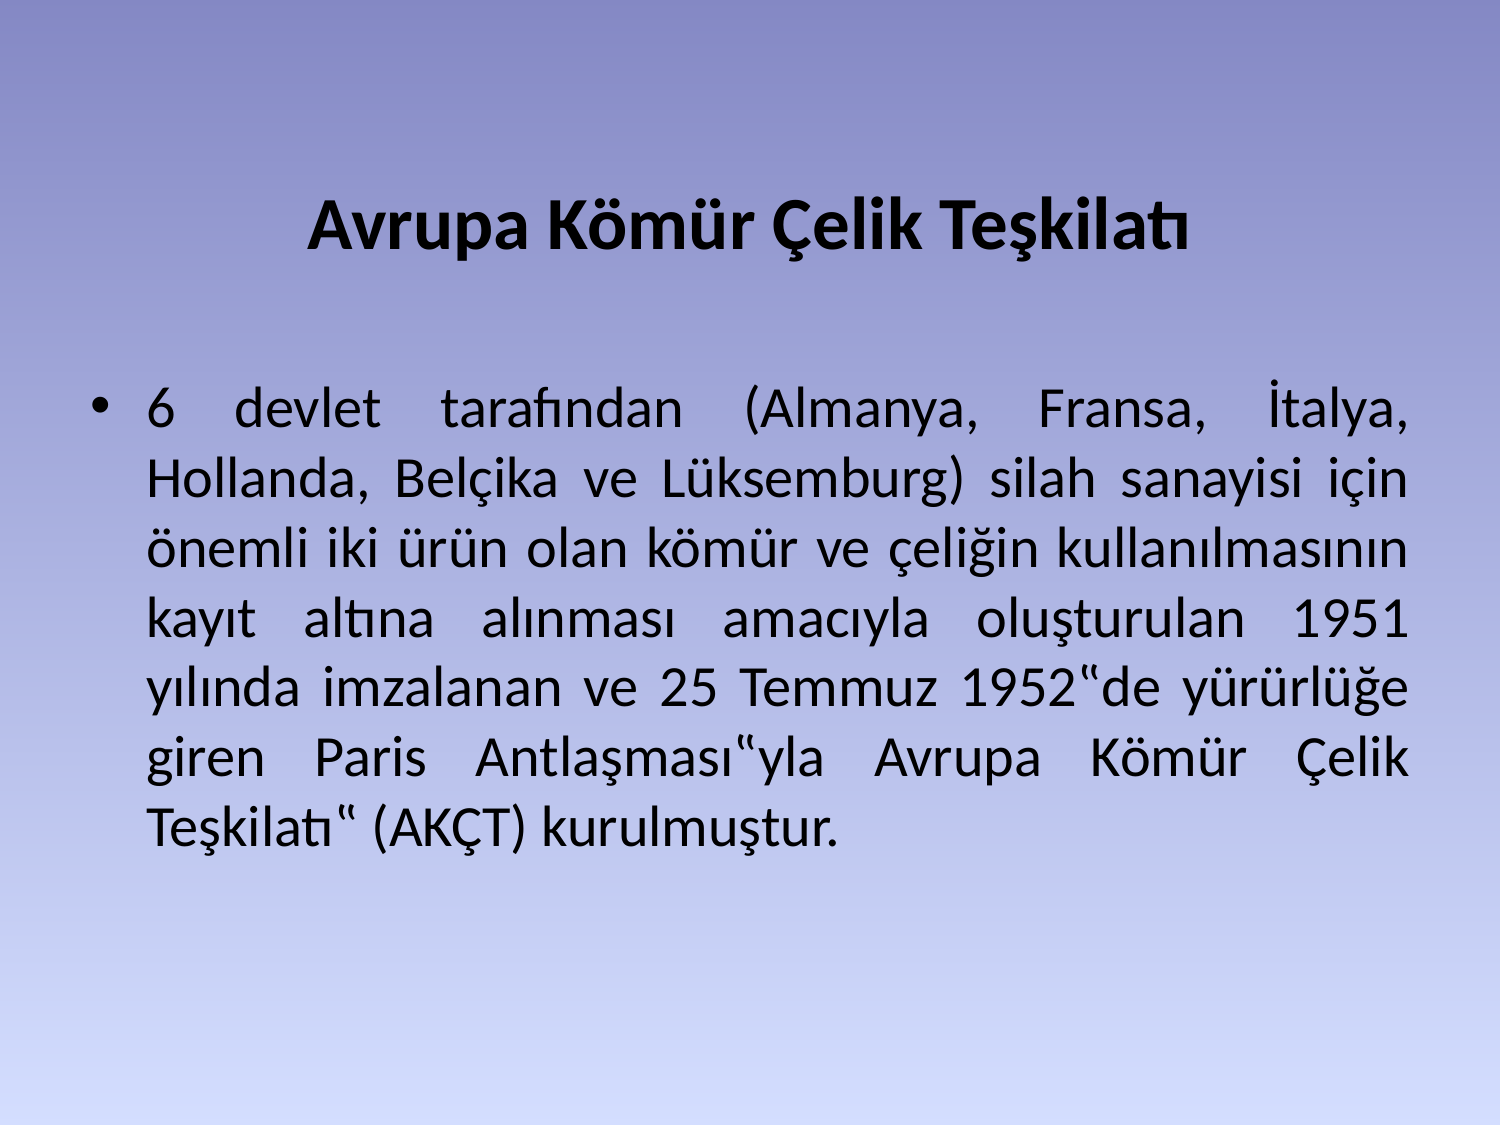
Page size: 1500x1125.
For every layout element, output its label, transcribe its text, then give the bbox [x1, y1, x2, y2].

list 6 devlet tarafından (Almanya, Fransa, İtalya, Hollanda, Belçika ve Lüksemburg) silah sanayisi için önemli iki ürün olan kömür ve çeliğin kullanılmasının kayıt altına alınması amacıyla oluşturulan 1951 yılında imzalanan ve 25 Temmuz 1952‟de yürürlüğe giren Paris Antlaşması‟yla Avrupa Kömür Çelik Teşkilatı‟ (AKÇT) kurulmuştur. [75, 361, 1425, 1105]
title Avrupa Kömür Çelik Teşkilatı [75, 125, 1425, 313]
